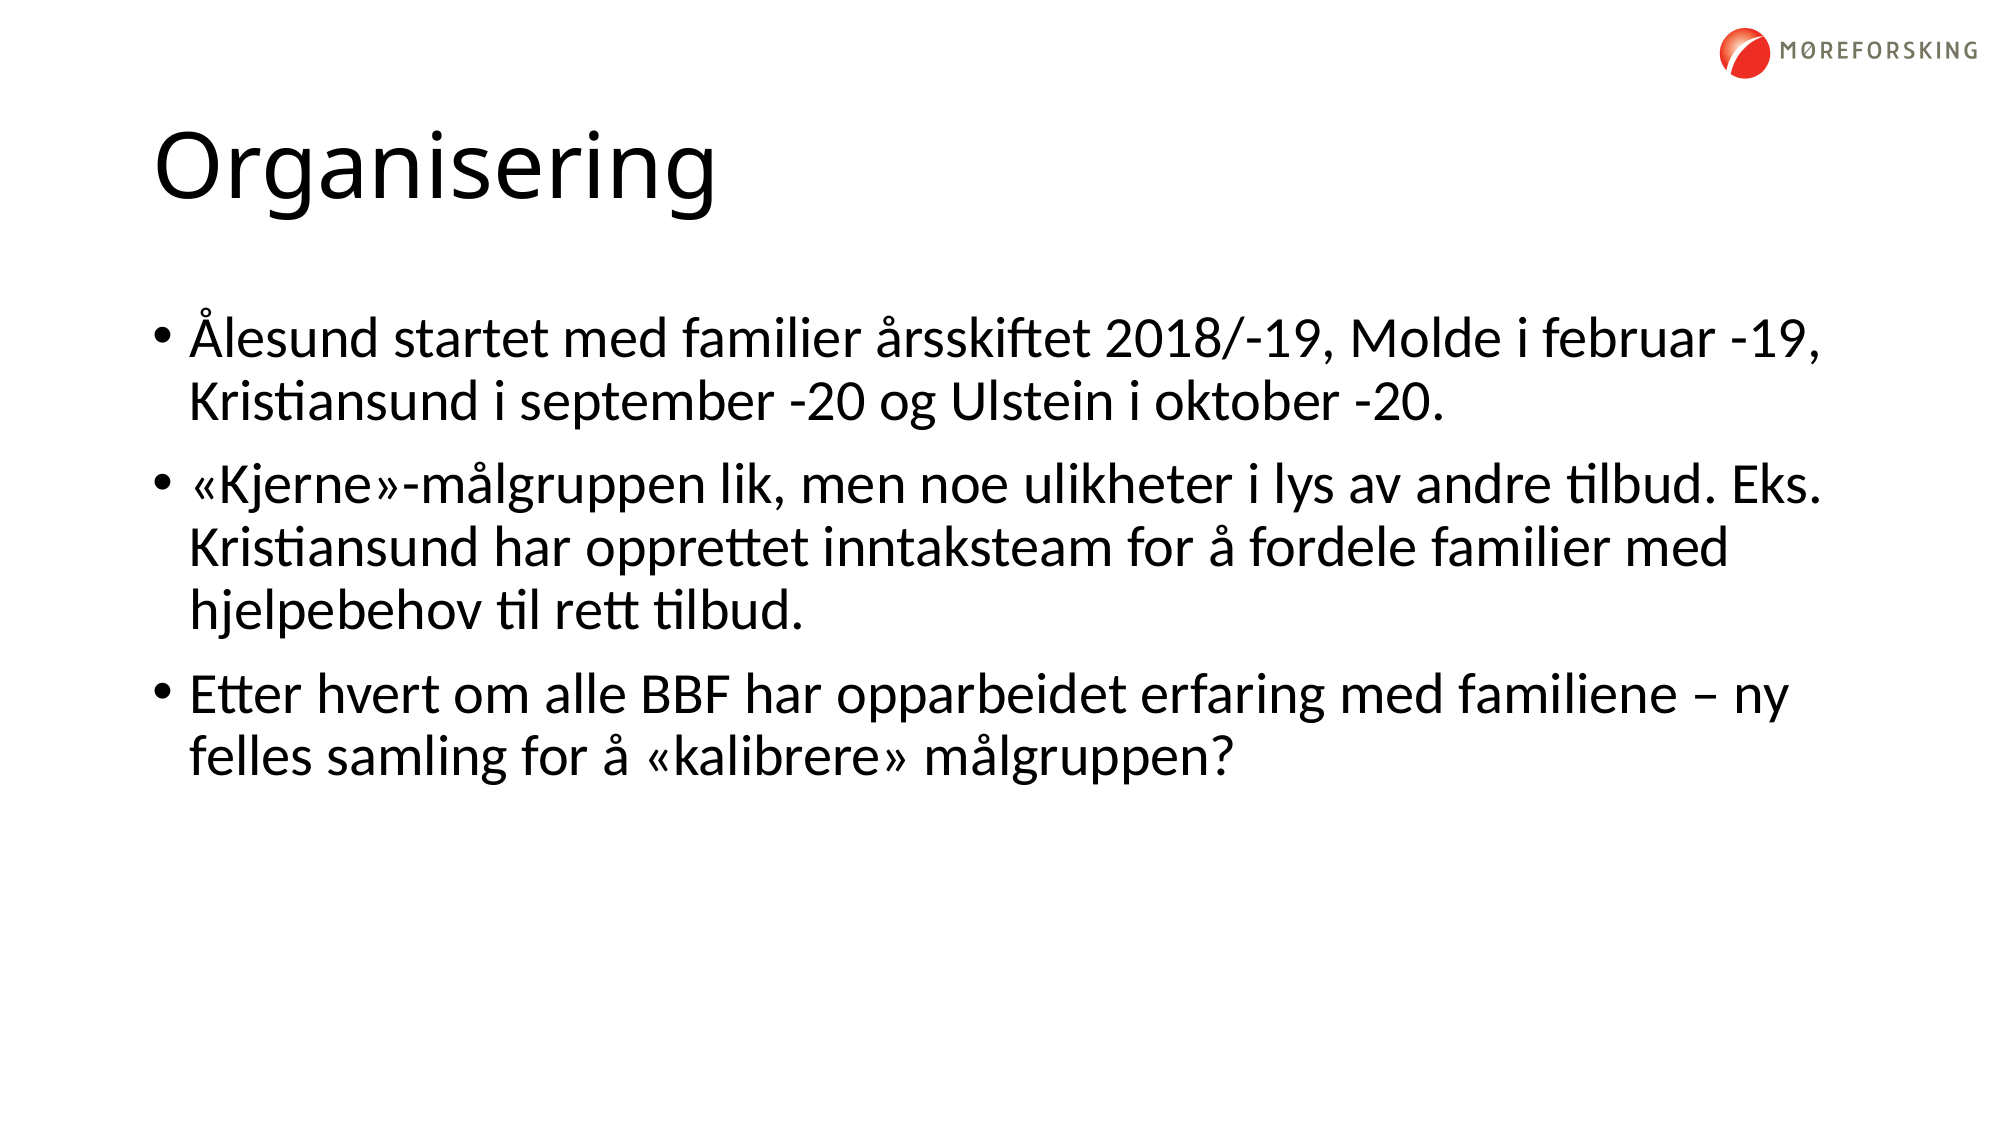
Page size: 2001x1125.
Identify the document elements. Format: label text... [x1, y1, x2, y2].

picture [1699, 5, 2000, 96]
title Organisering [137, 59, 1863, 278]
list Ålesund startet med familier årsskiftet 2018/-19, Molde i februar -19, Kristiansund i september -20 og Ulstein i oktober -20. «Kjerne»-målgruppen lik, men noe ulikheter i lys av andre tilbud. Eks. Kristiansund har opprettet inntaksteam for å fordele familier med hjelpebehov til rett tilbud. Etter hvert om alle BBF har opparbeidet erfaring med familiene – ny felles samling for å «kalibrere» målgruppen? [137, 299, 1863, 1014]
